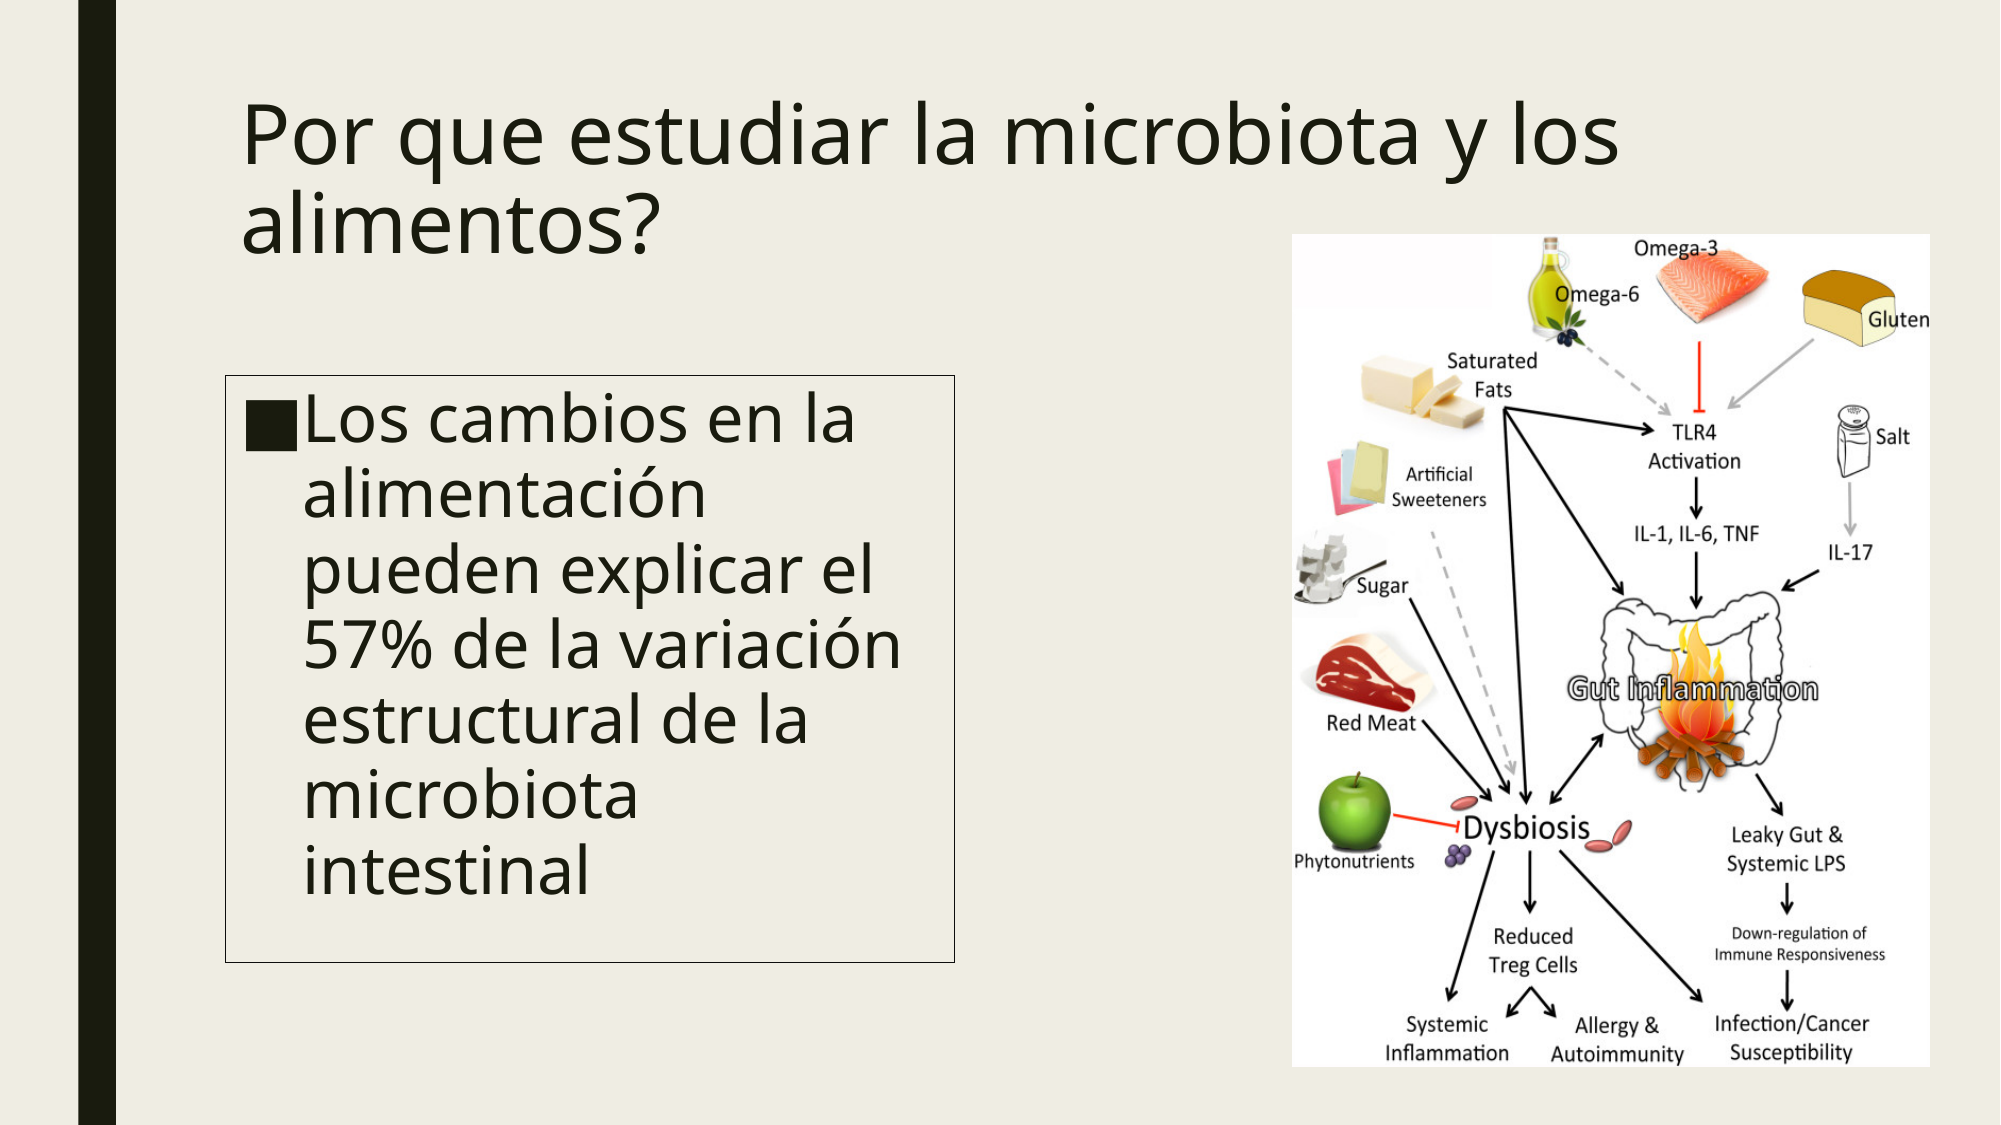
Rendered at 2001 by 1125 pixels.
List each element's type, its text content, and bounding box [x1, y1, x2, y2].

list Los cambios en la alimentación pueden explicar el 57% de la variación estructural de la microbiota intestinal [225, 375, 955, 963]
picture [1292, 234, 1930, 1067]
title Por que estudiar la microbiota y los alimentos? [225, 86, 1800, 330]
